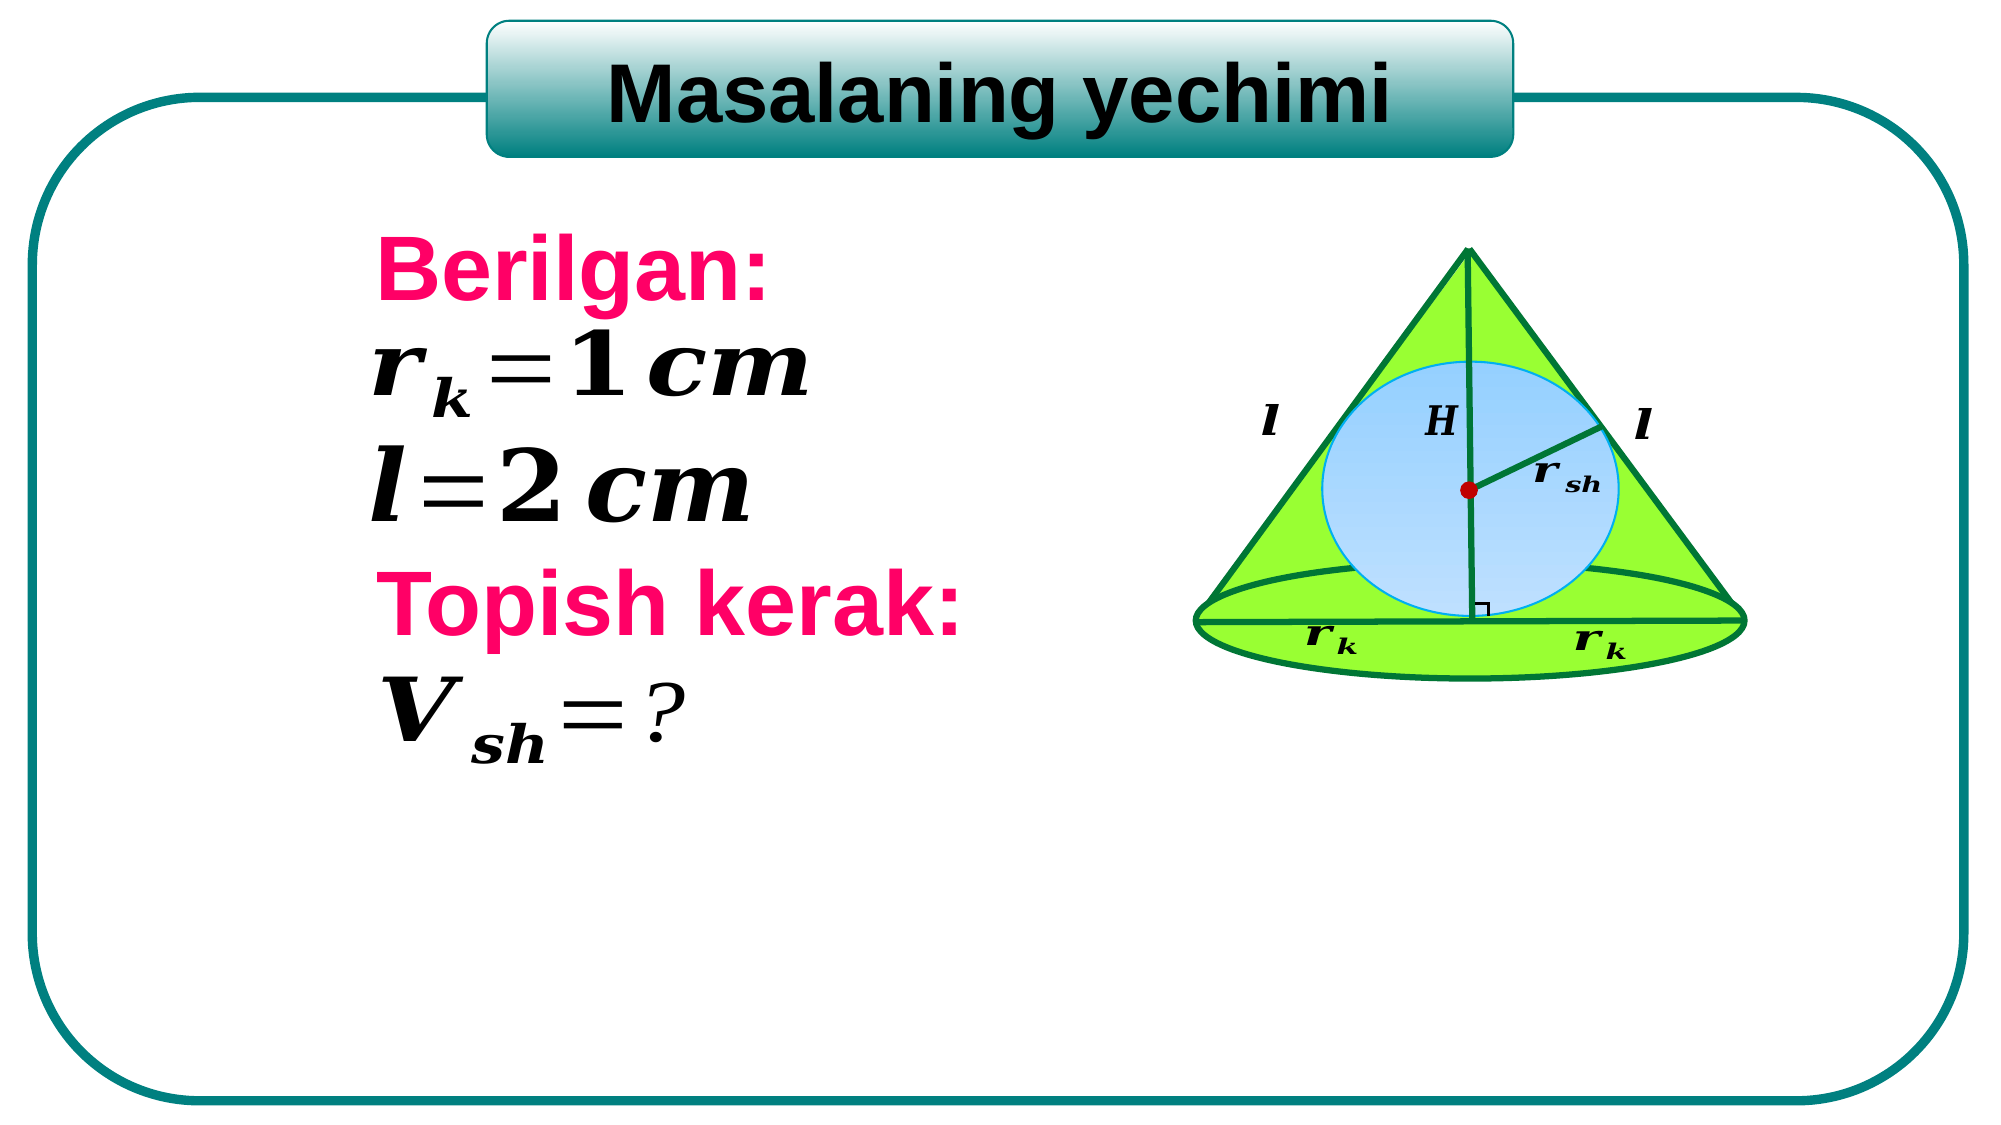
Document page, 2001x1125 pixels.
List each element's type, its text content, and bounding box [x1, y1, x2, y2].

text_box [1465, 425, 1603, 493]
text_box Berilgan: [360, 201, 813, 327]
text_box [1194, 616, 1746, 680]
text_box Topish kerak: [361, 536, 1006, 662]
text_box Masalaning yechimi [485, 19, 1515, 158]
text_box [1467, 493, 1473, 623]
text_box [1467, 248, 1473, 425]
text_box [31, 96, 1965, 1102]
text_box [1473, 248, 1745, 620]
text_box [1195, 248, 1467, 621]
